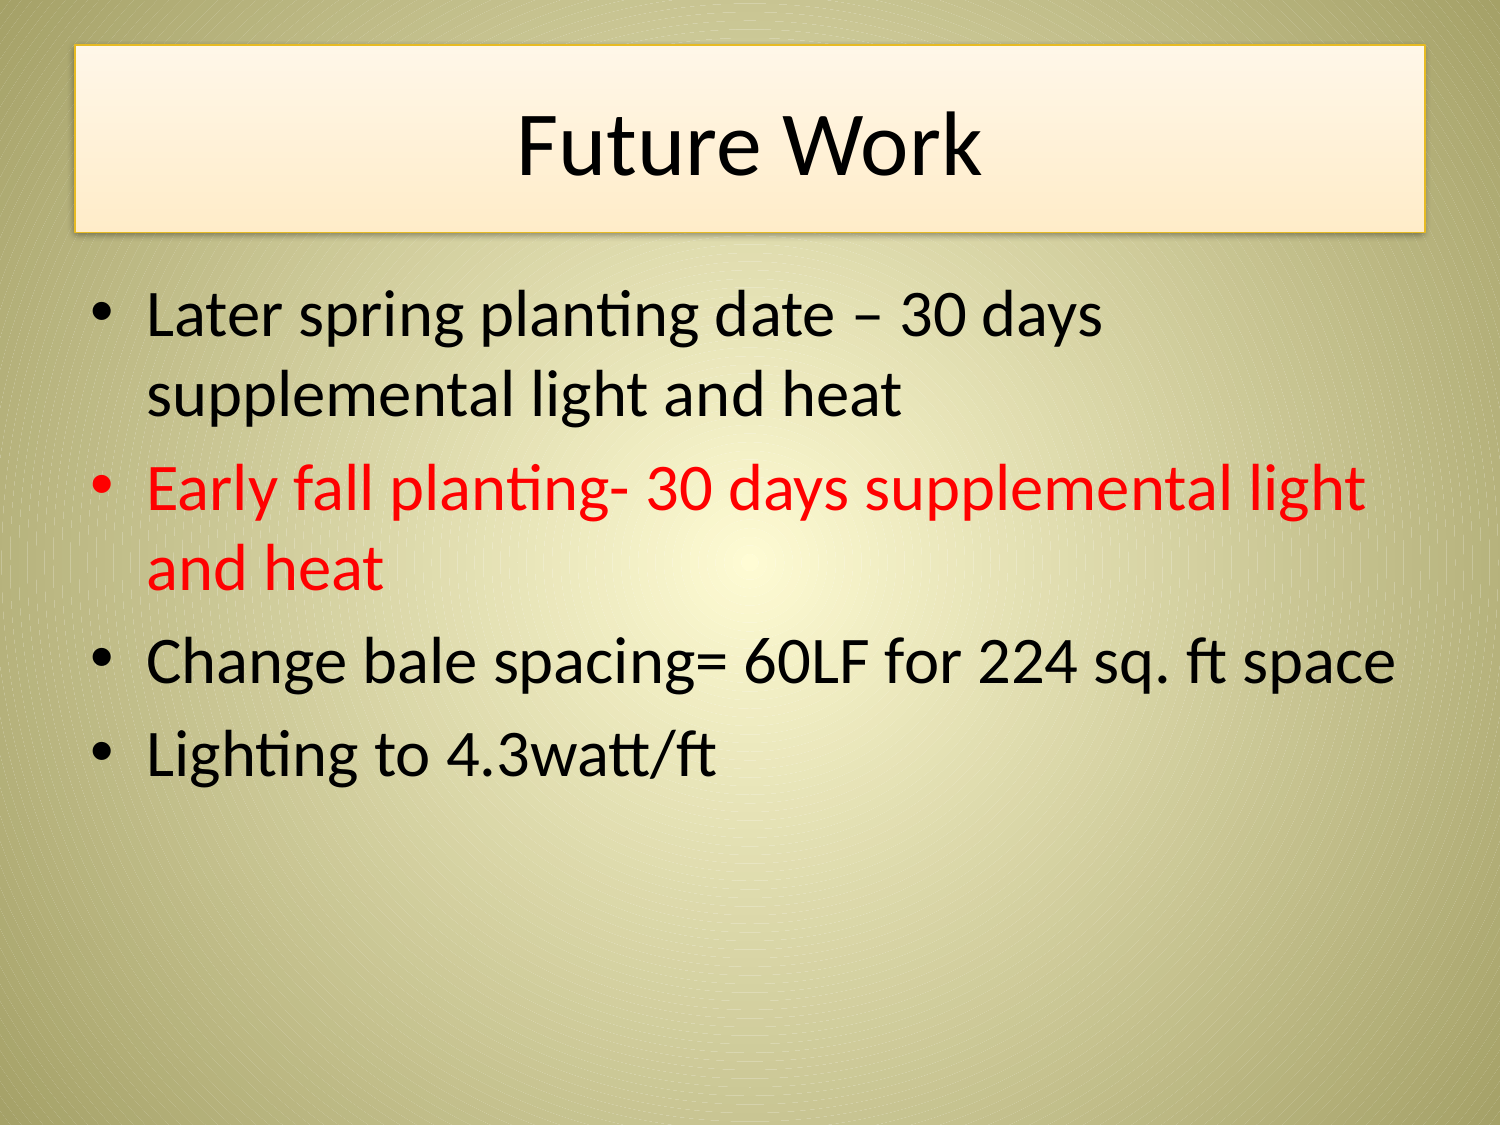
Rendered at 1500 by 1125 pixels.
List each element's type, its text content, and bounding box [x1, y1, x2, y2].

list Later spring planting date – 30 days supplemental light and heat Early fall planting- 30 days supplemental light and heat Change bale spacing= 60LF for 224 sq. ft space Lighting to 4.3watt/ft [75, 262, 1425, 1005]
title Future Work [74, 44, 1426, 233]
